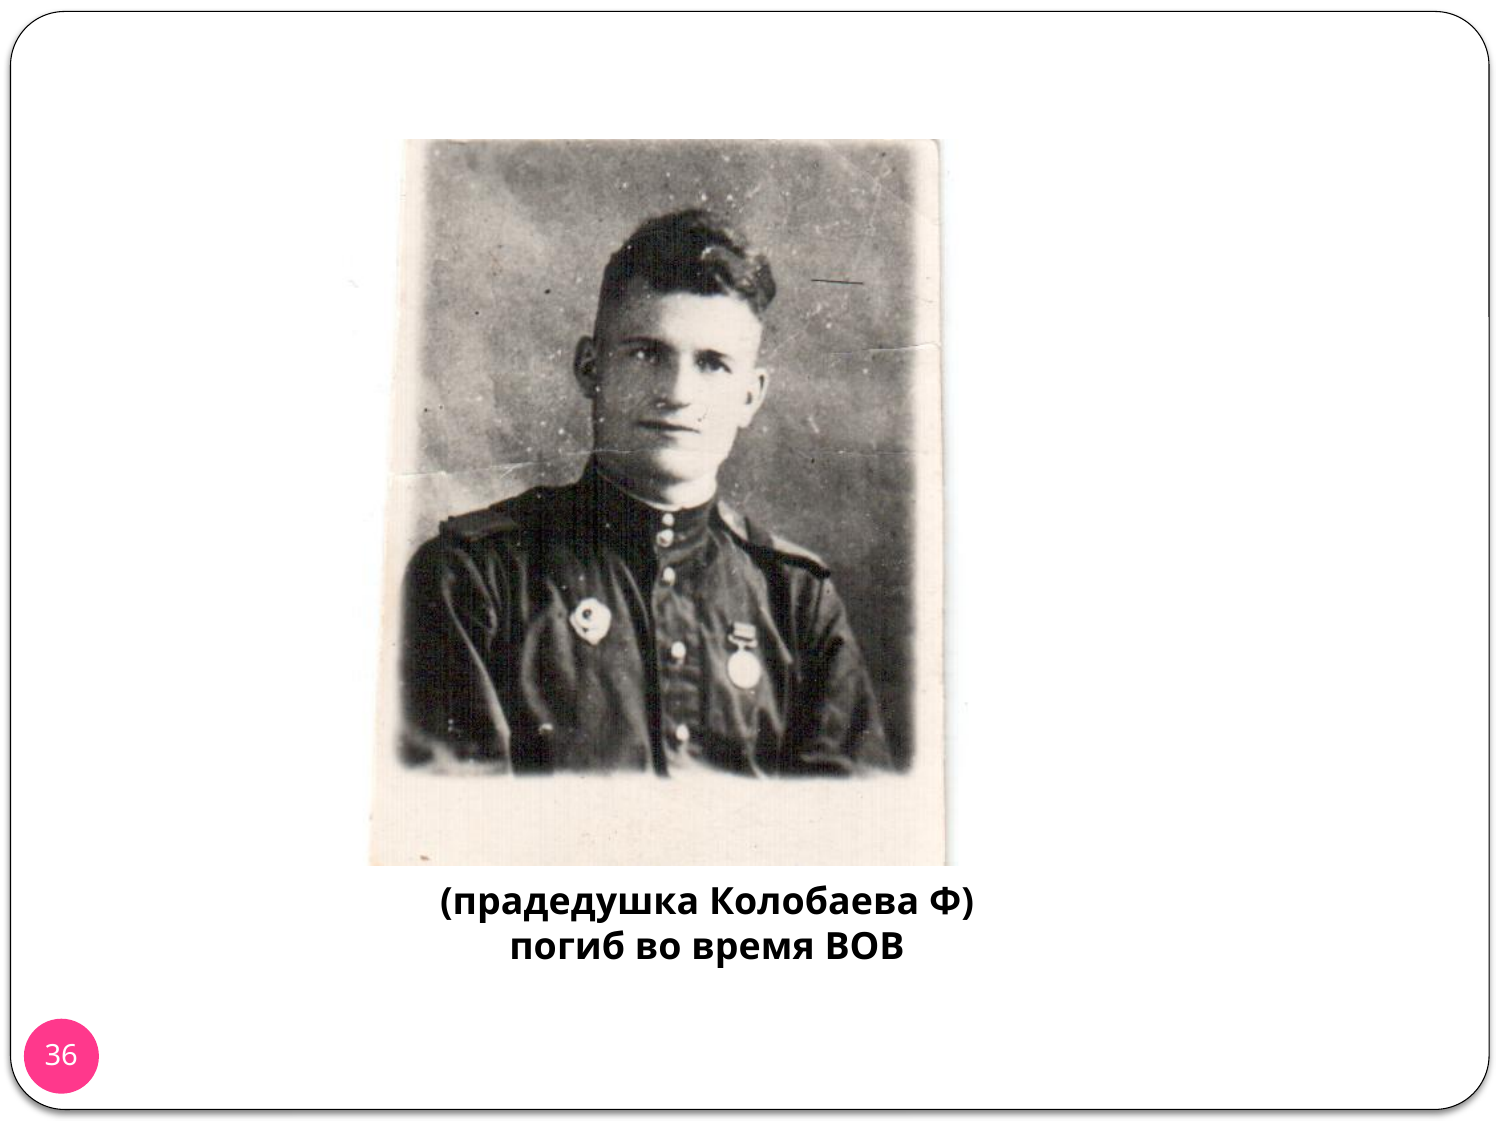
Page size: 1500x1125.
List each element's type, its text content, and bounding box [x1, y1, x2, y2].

text_box (прадедушка Колобаева Ф) погиб во время ВОВ [425, 869, 990, 975]
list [341, 139, 969, 866]
slide_number 36 [23, 1018, 99, 1094]
